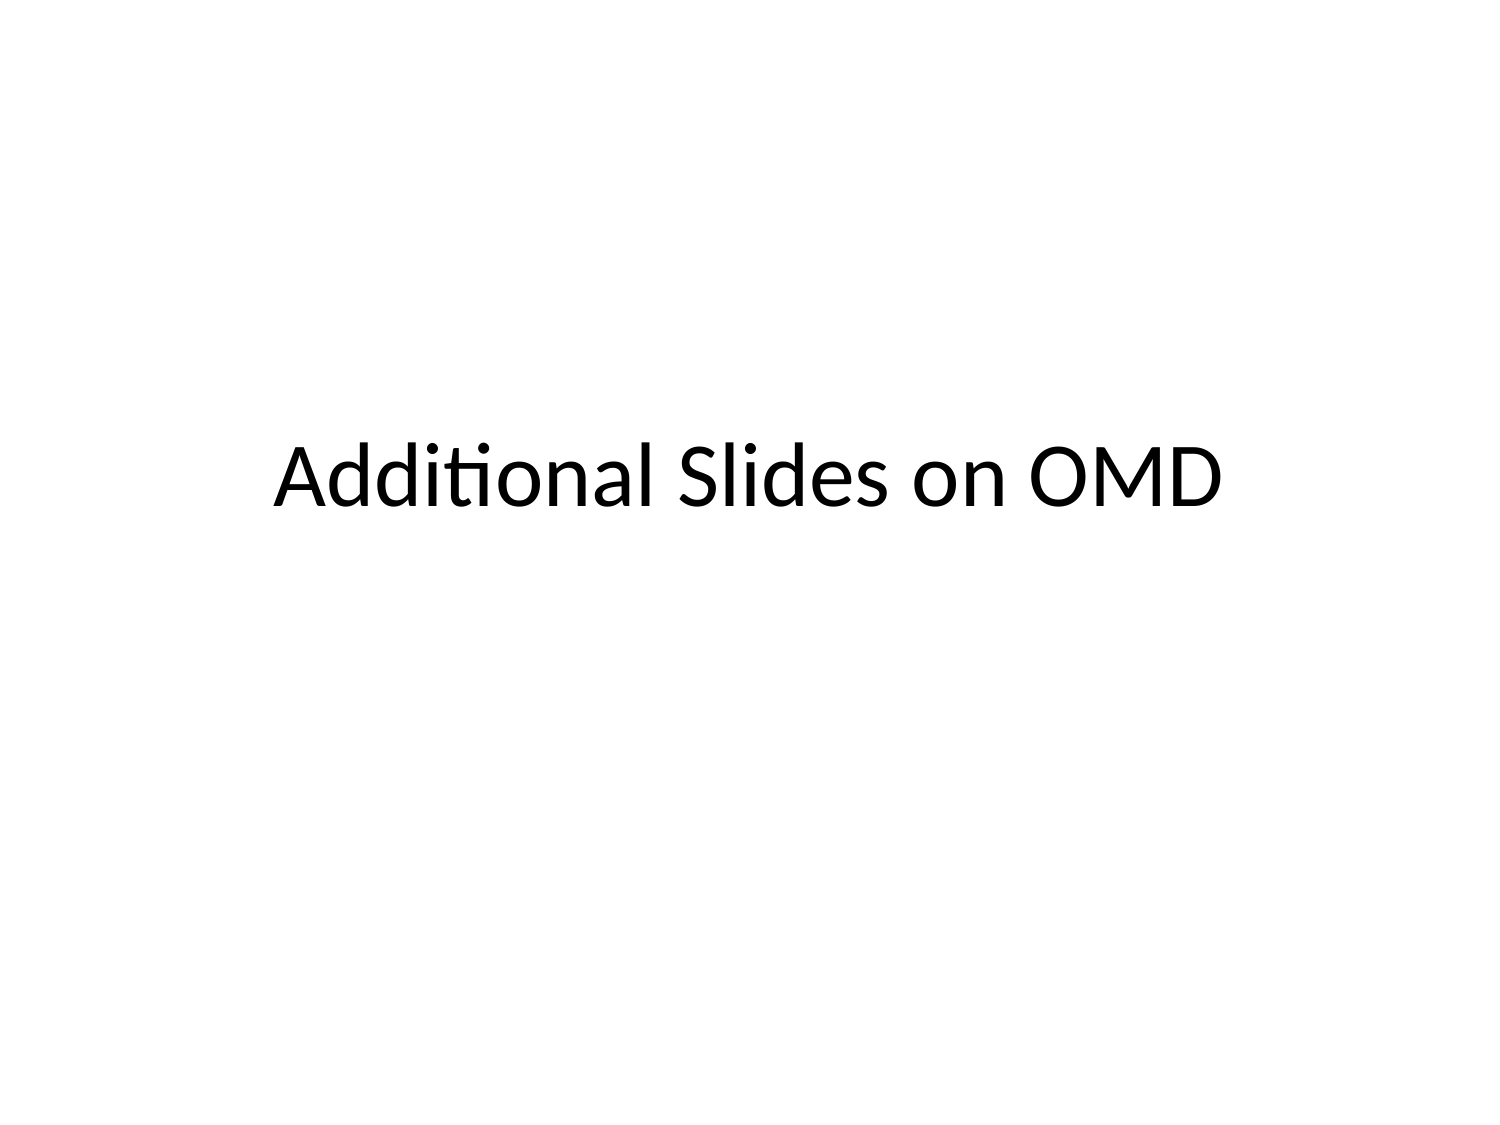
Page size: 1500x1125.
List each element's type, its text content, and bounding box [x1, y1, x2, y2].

title Additional Slides on OMD [112, 349, 1388, 591]
